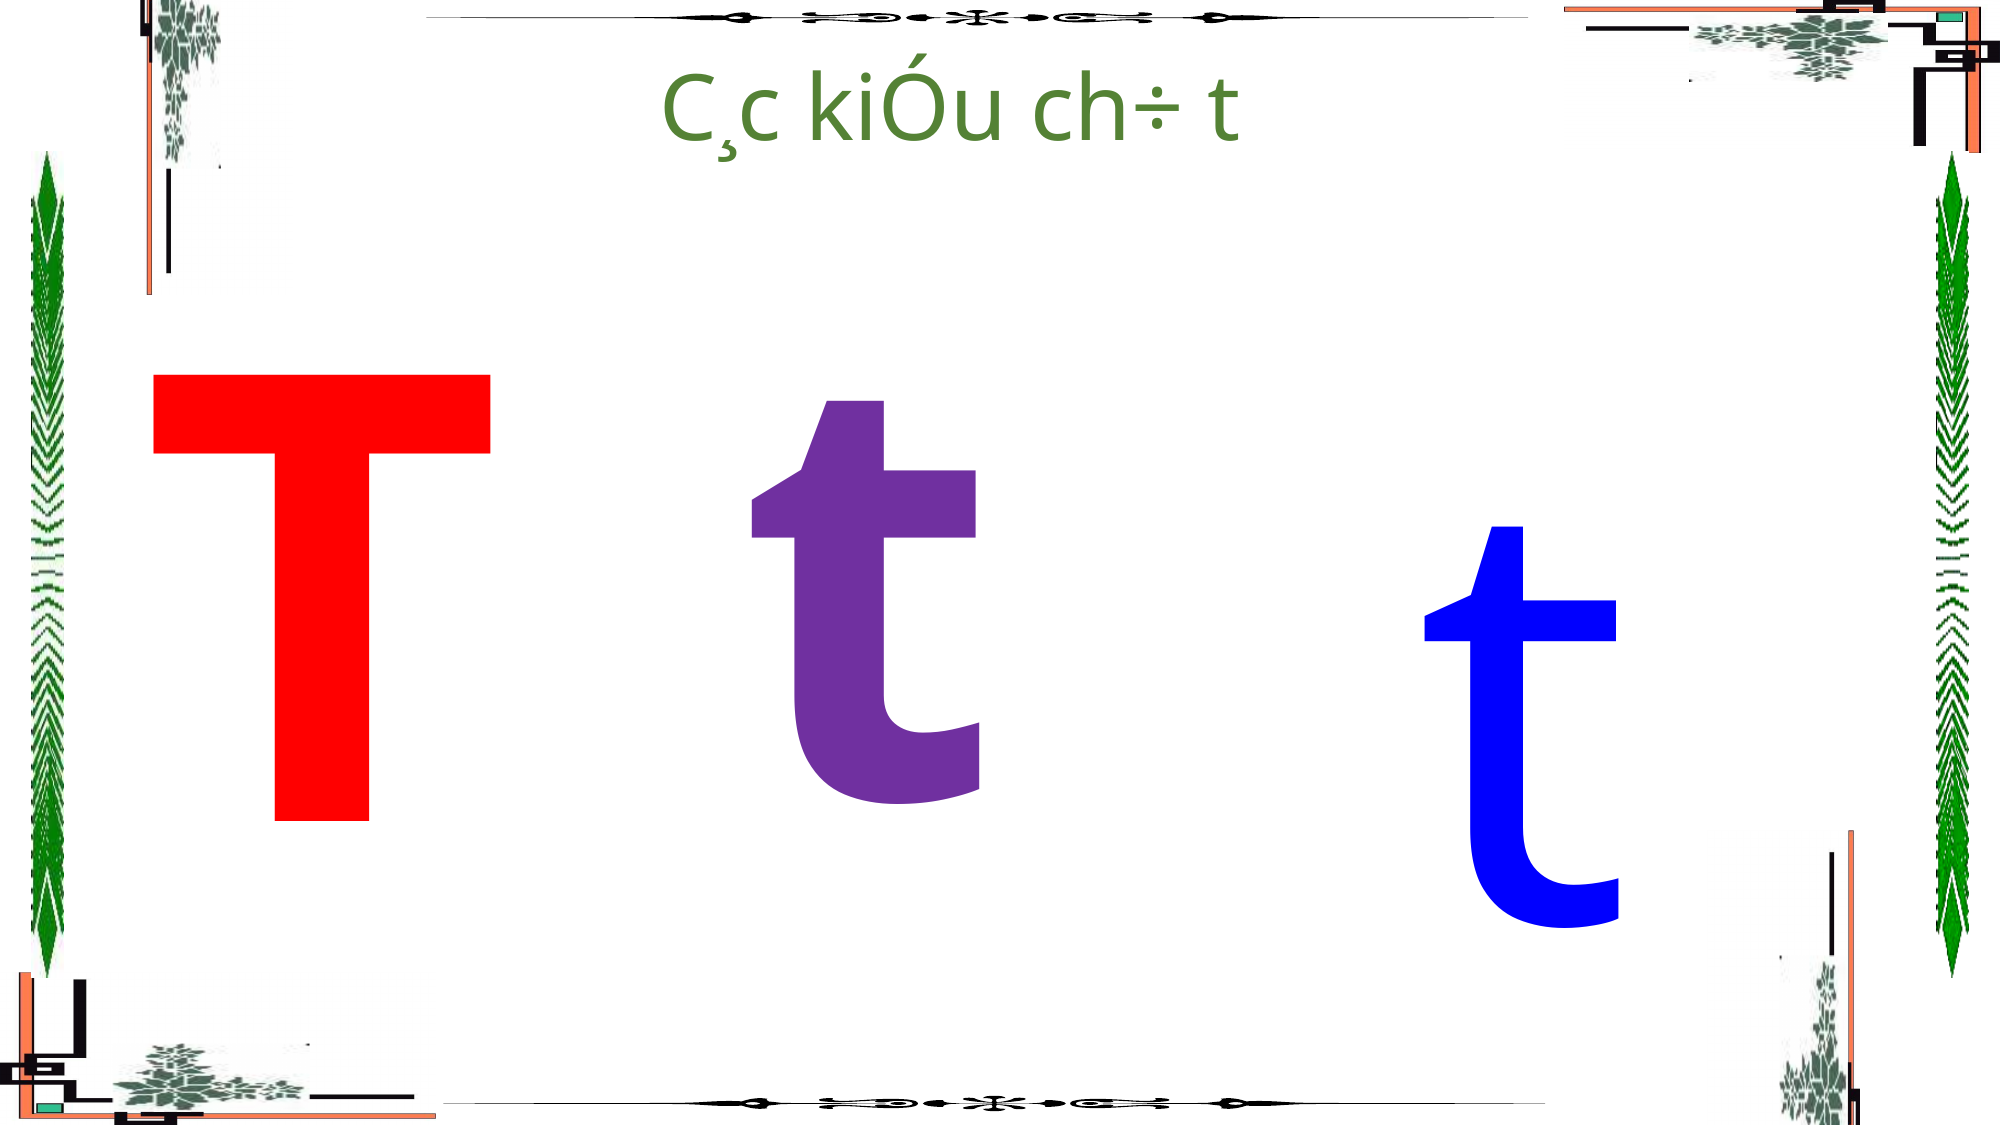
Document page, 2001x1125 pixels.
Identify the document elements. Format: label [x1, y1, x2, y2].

text_box [0, 0, 2000, 1125]
